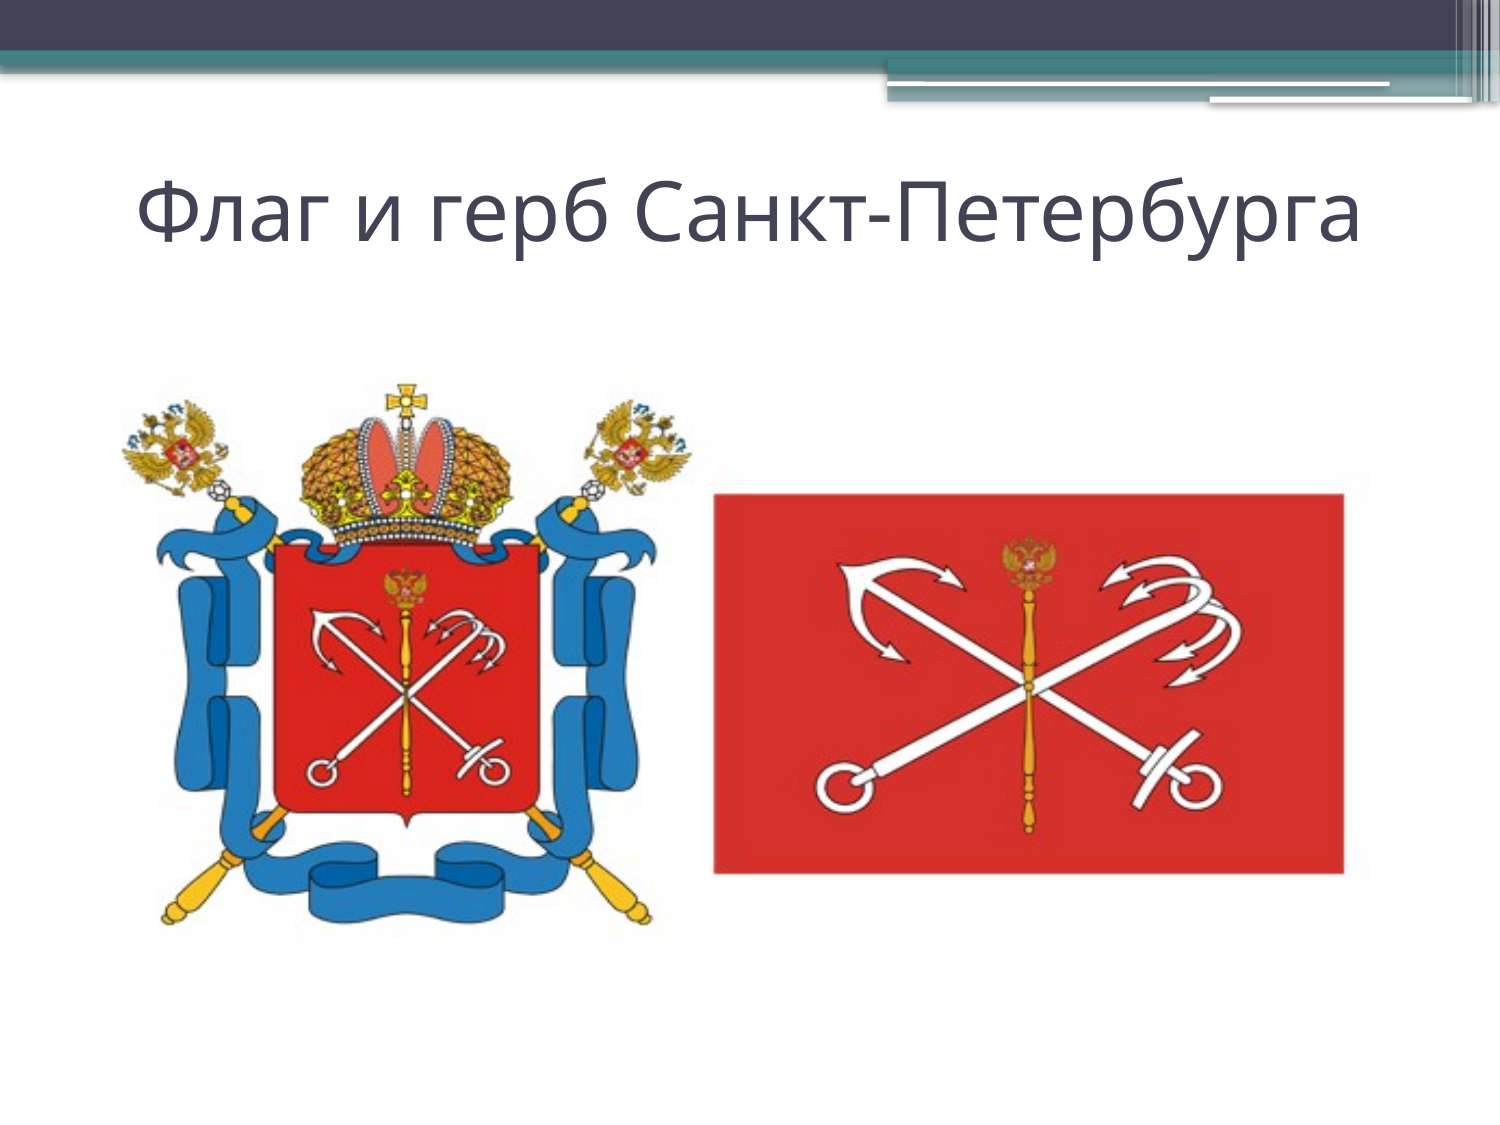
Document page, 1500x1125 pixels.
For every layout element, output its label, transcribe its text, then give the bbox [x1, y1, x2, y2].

title Флаг и герб Санкт-Петербурга [75, 125, 1425, 291]
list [88, 314, 1389, 996]
